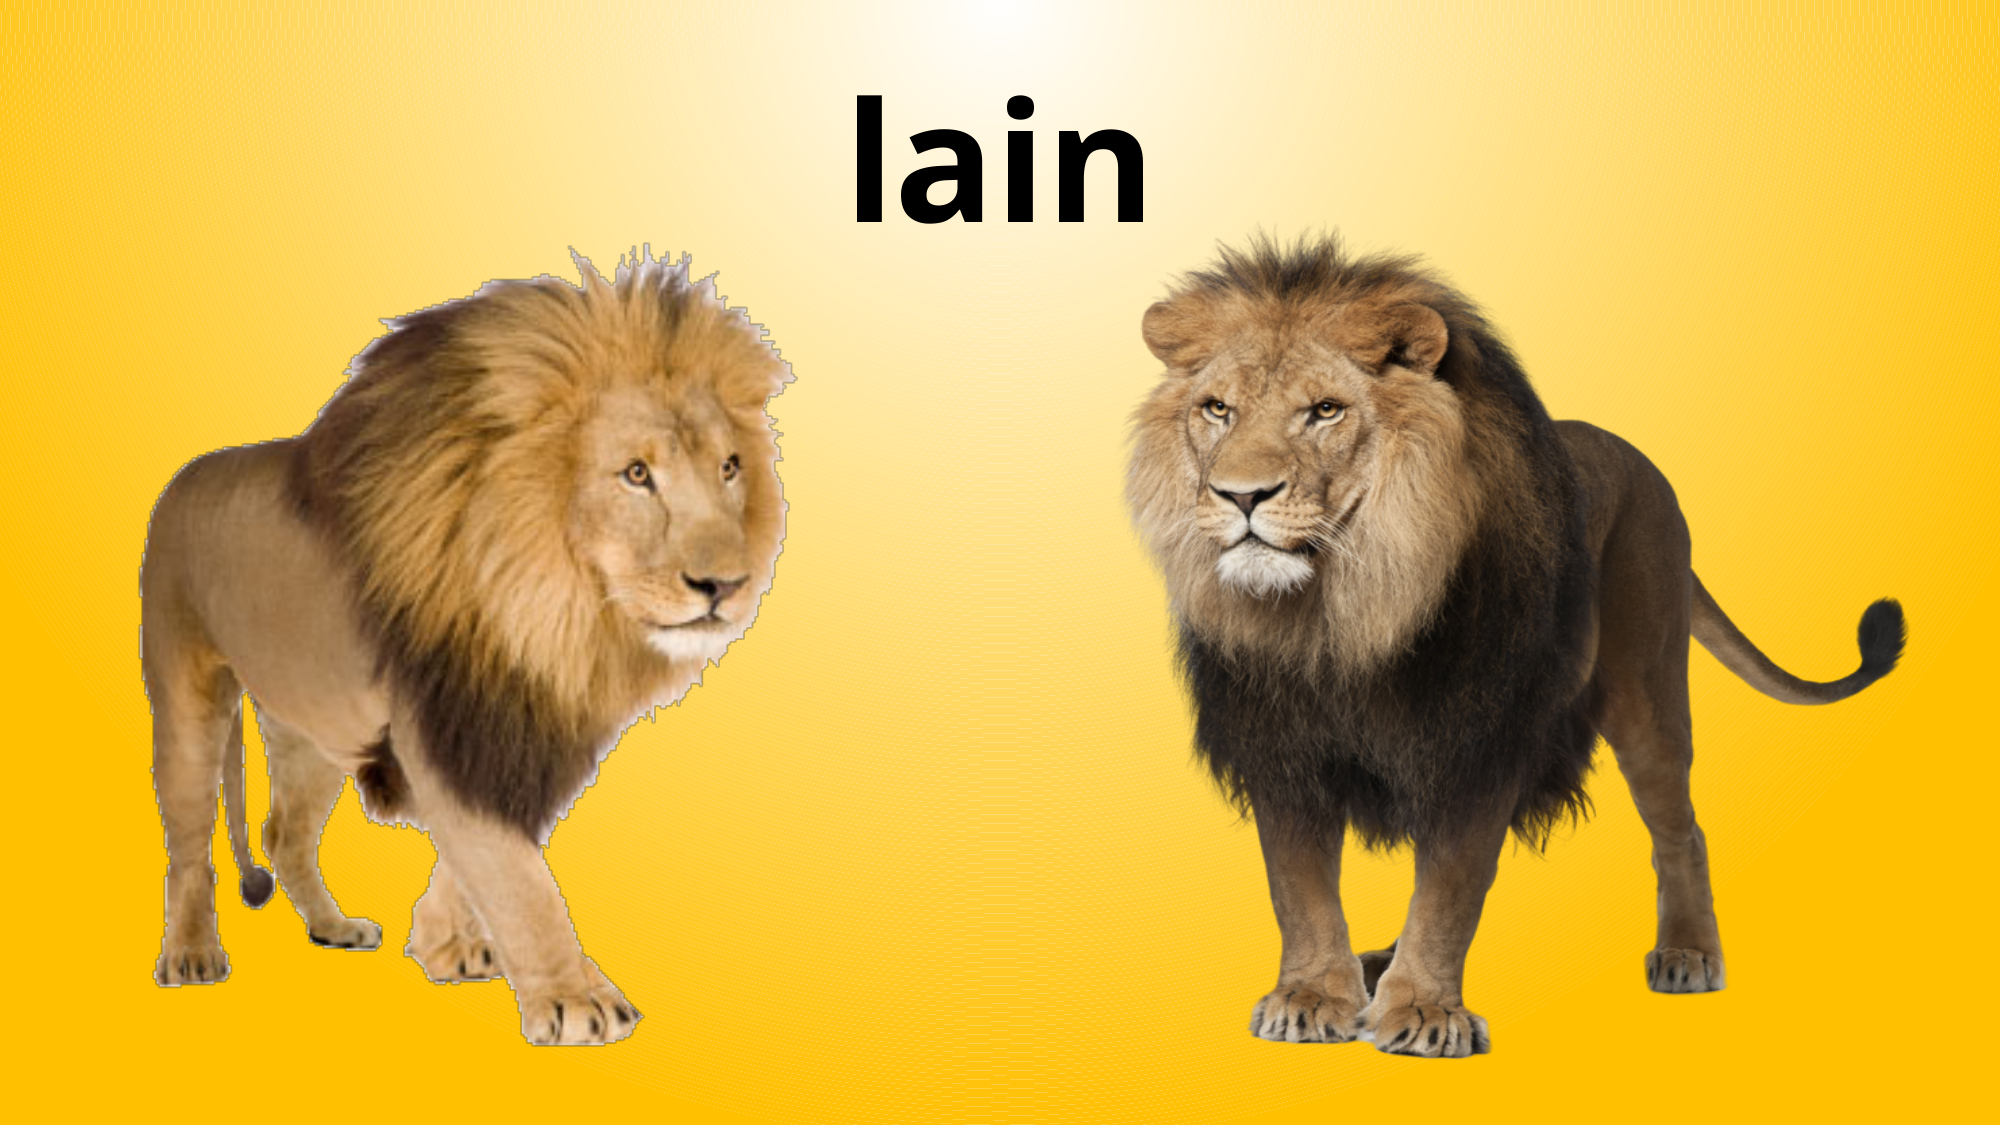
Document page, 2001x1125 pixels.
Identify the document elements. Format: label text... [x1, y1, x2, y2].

picture [960, 168, 1974, 1100]
title lain [137, 59, 1863, 168]
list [26, 144, 993, 1108]
